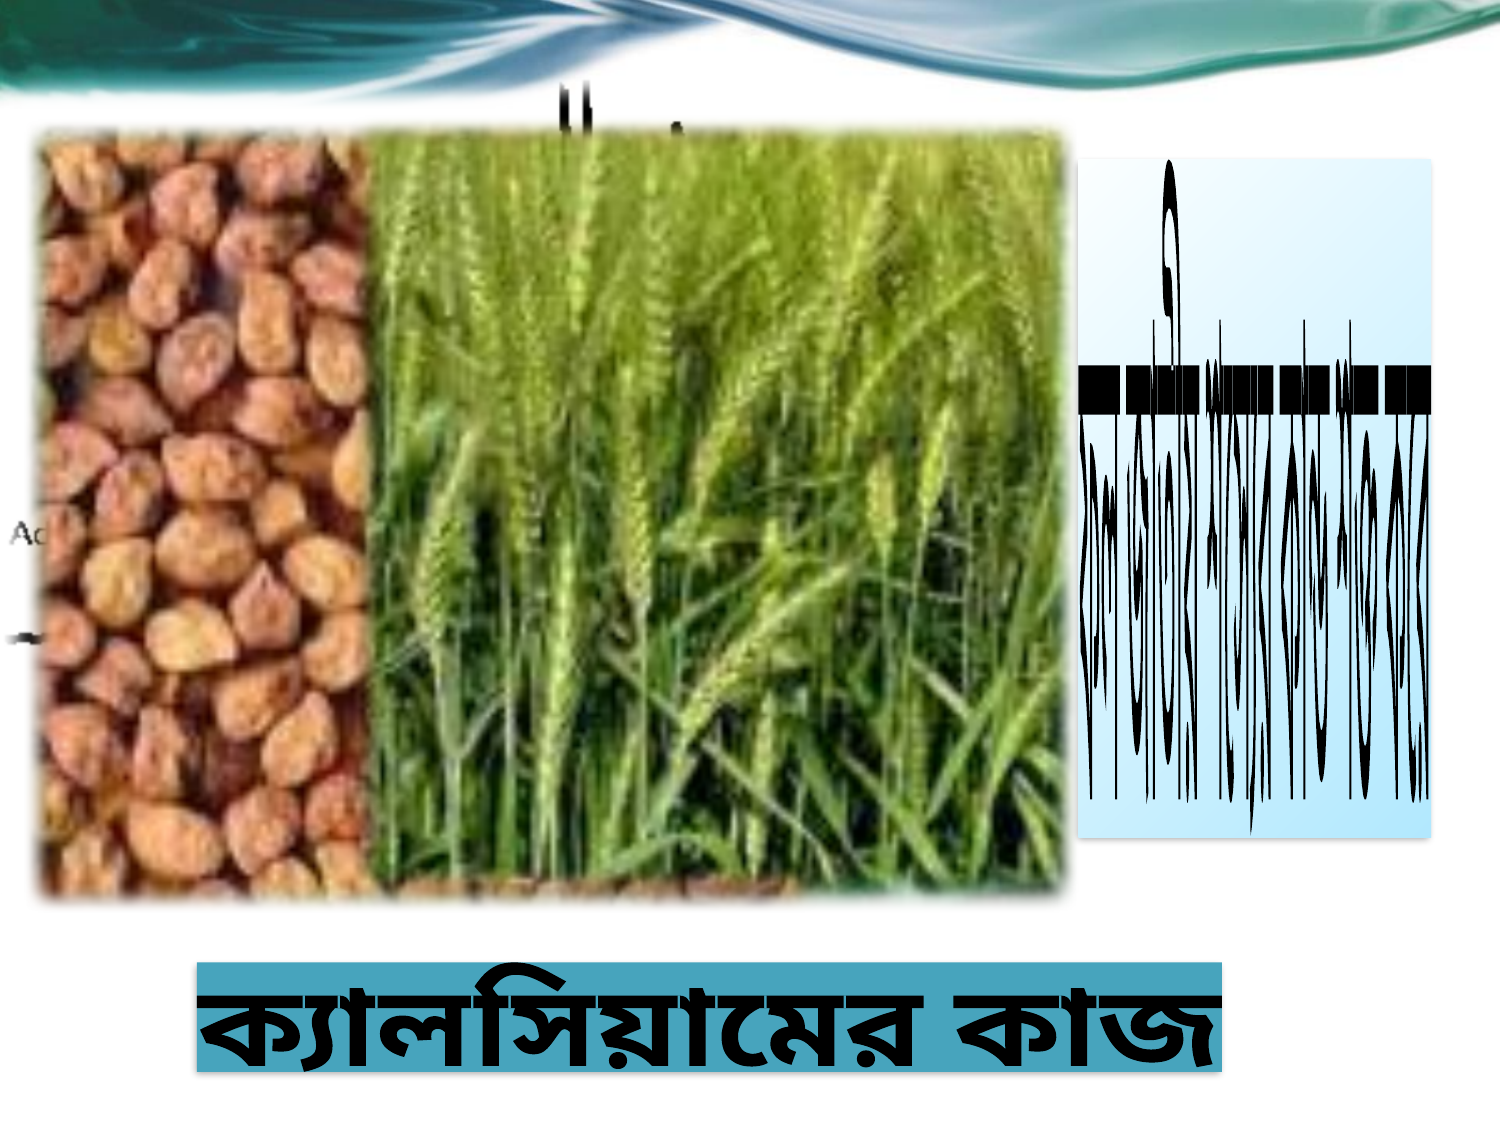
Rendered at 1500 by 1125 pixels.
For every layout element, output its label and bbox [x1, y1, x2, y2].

text_box [1078, 159, 1432, 838]
picture [0, 0, 1500, 913]
text_box [196, 962, 1223, 1073]
